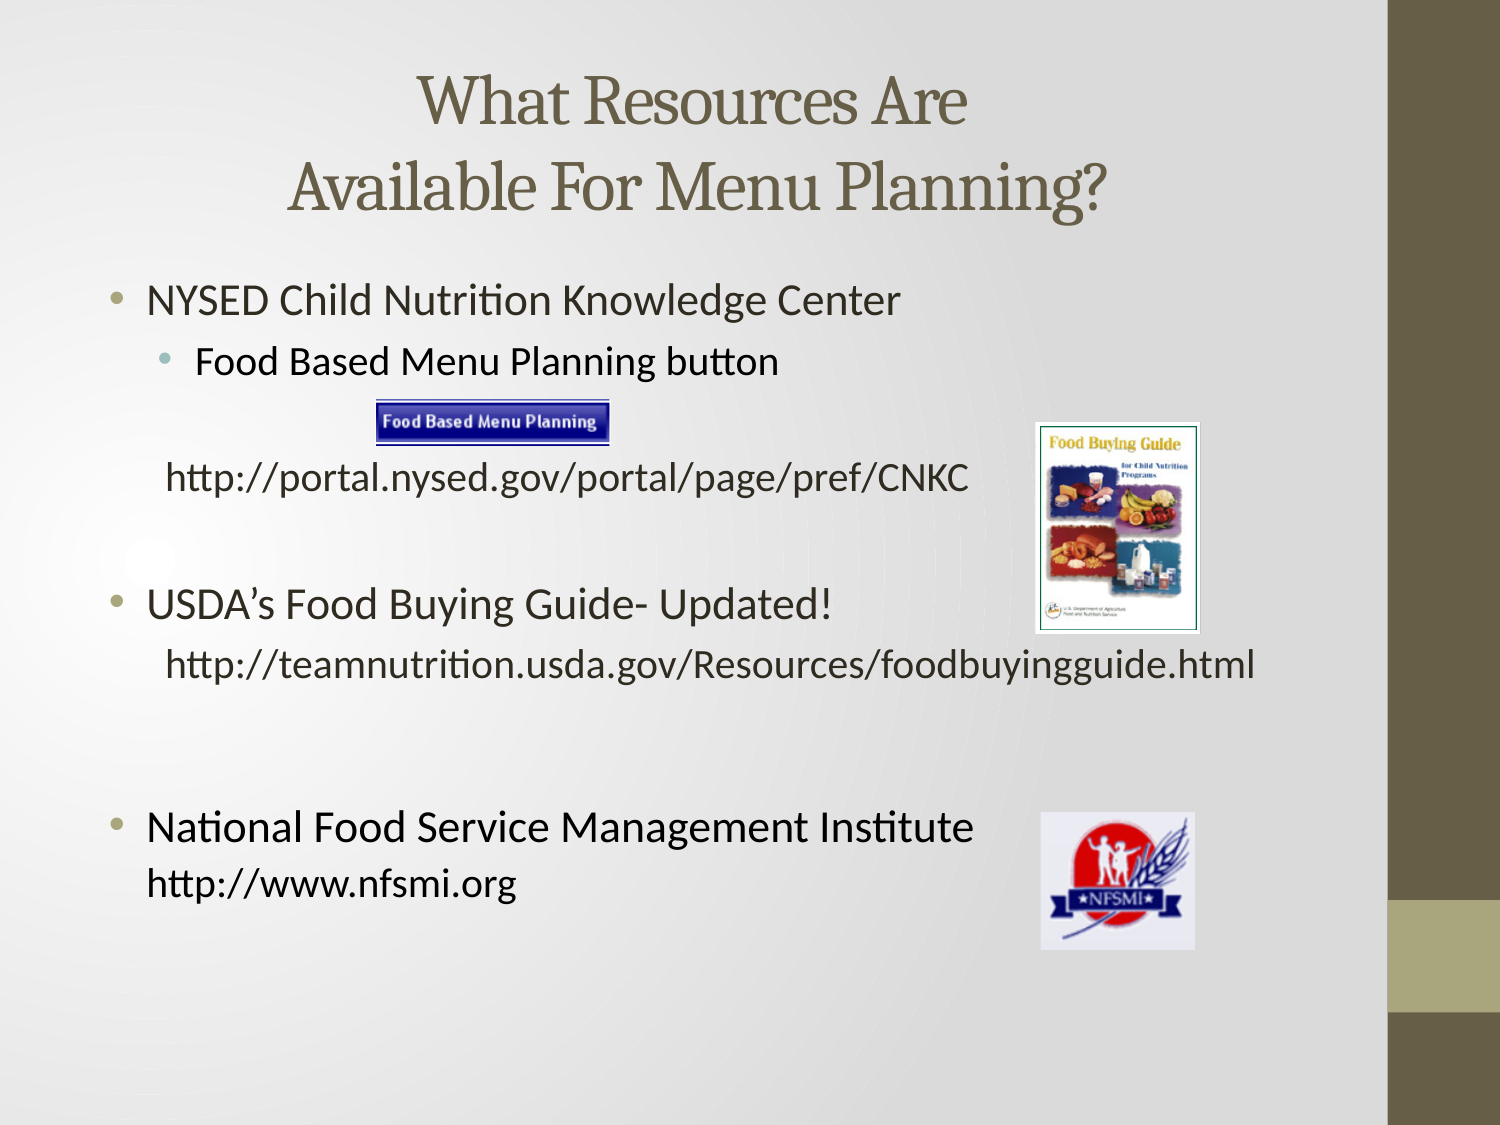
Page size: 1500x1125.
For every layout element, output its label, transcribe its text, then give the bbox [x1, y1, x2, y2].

picture [1040, 811, 1196, 951]
picture [374, 399, 612, 446]
title What Resources Are Available For Menu Planning? [75, 45, 1325, 233]
list NYSED Child Nutrition Knowledge Center Food Based Menu Planning button http://portal.nysed.gov/portal/page/pref/CNKC USDA’s Food Buying Guide- Updated! http://teamnutrition.usda.gov/Resources/foodbuyingguide.html National Food Service Management Institute http://www.nfsmi.org [75, 262, 1325, 1050]
picture [1034, 422, 1201, 635]
